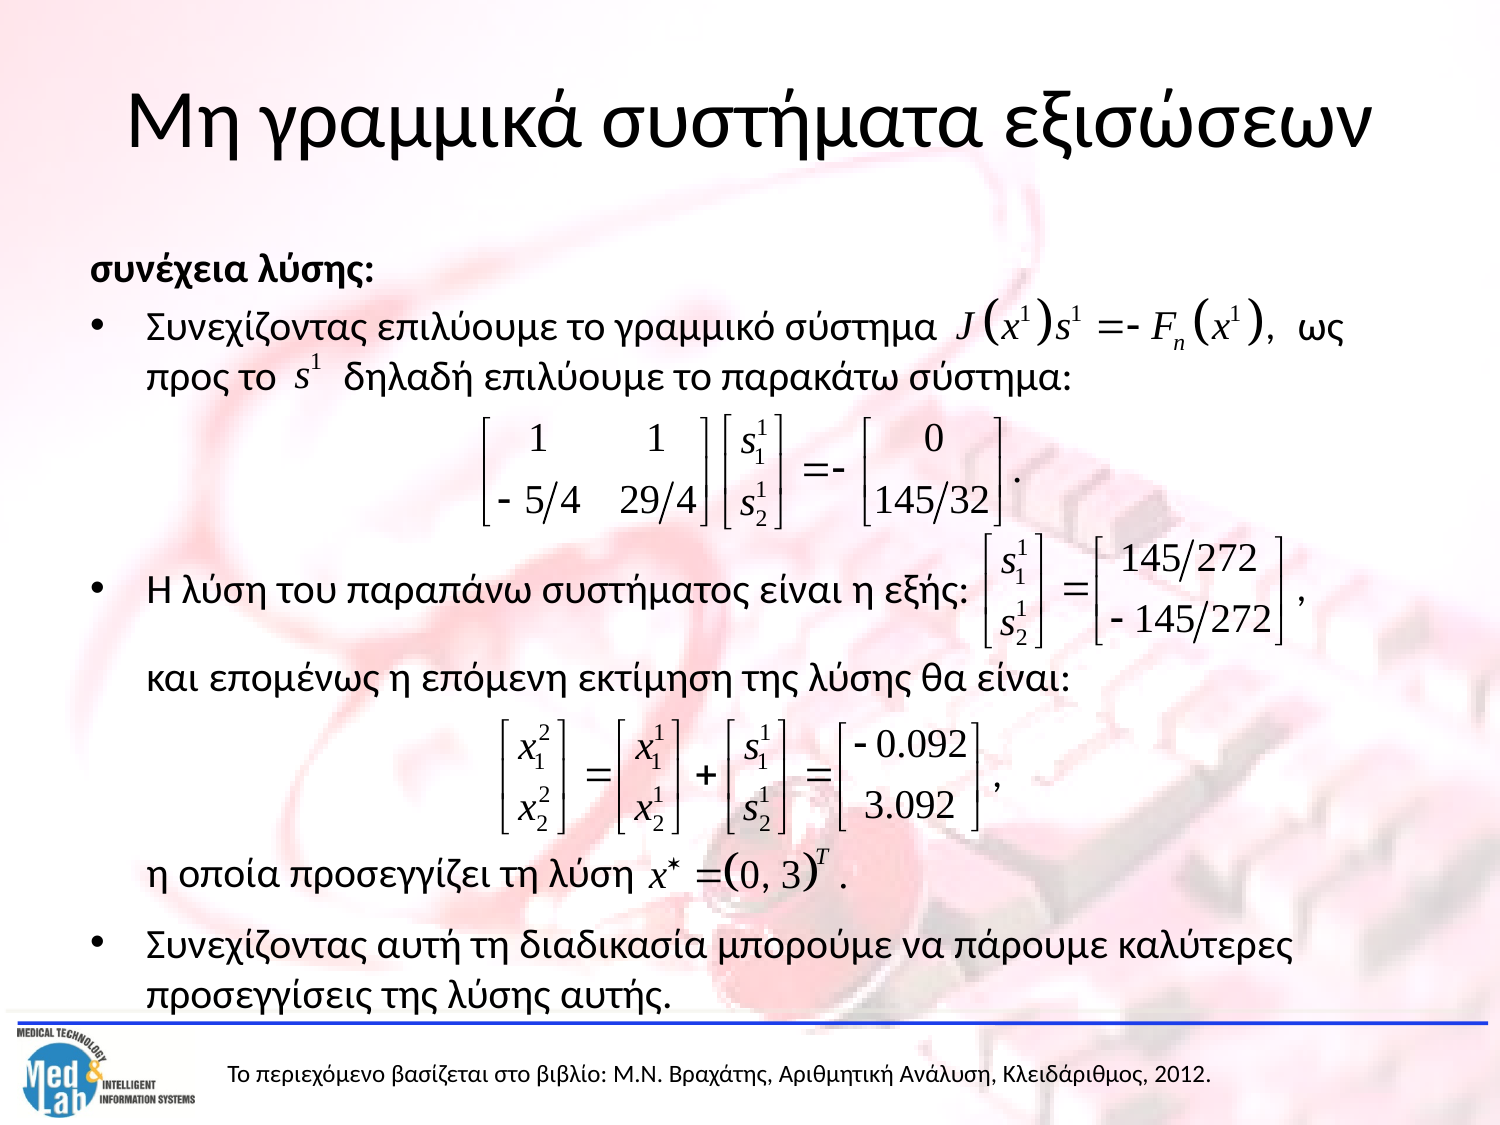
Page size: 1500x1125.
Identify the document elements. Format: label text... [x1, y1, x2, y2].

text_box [974, 526, 1314, 657]
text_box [640, 837, 853, 913]
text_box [287, 343, 330, 399]
title Μη γραμμικά συστήματα εξισώσεων [75, 20, 1425, 208]
picture [17, 1028, 195, 1118]
list συνέχεια λύσης: Συνεχίζοντας επιλύουμε το γραμμικό σύστημα ως προς το δηλαδή επιλύουμε το παρακάτω σύστημα: Η λύση του παραπάνω συστήματος είναι η εξής: και επομένως η επόμενη εκτίμηση της λύσης θα είναι: η οποία προσεγγίζει τη λύση Συνεχίζοντας αυτή τη διαδικασία μπορούμε να πάρουμε καλύτερες προσεγγίσεις της λύσης αυτής. [75, 233, 1425, 1048]
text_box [491, 711, 1009, 843]
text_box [472, 406, 1028, 538]
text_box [947, 291, 1282, 368]
